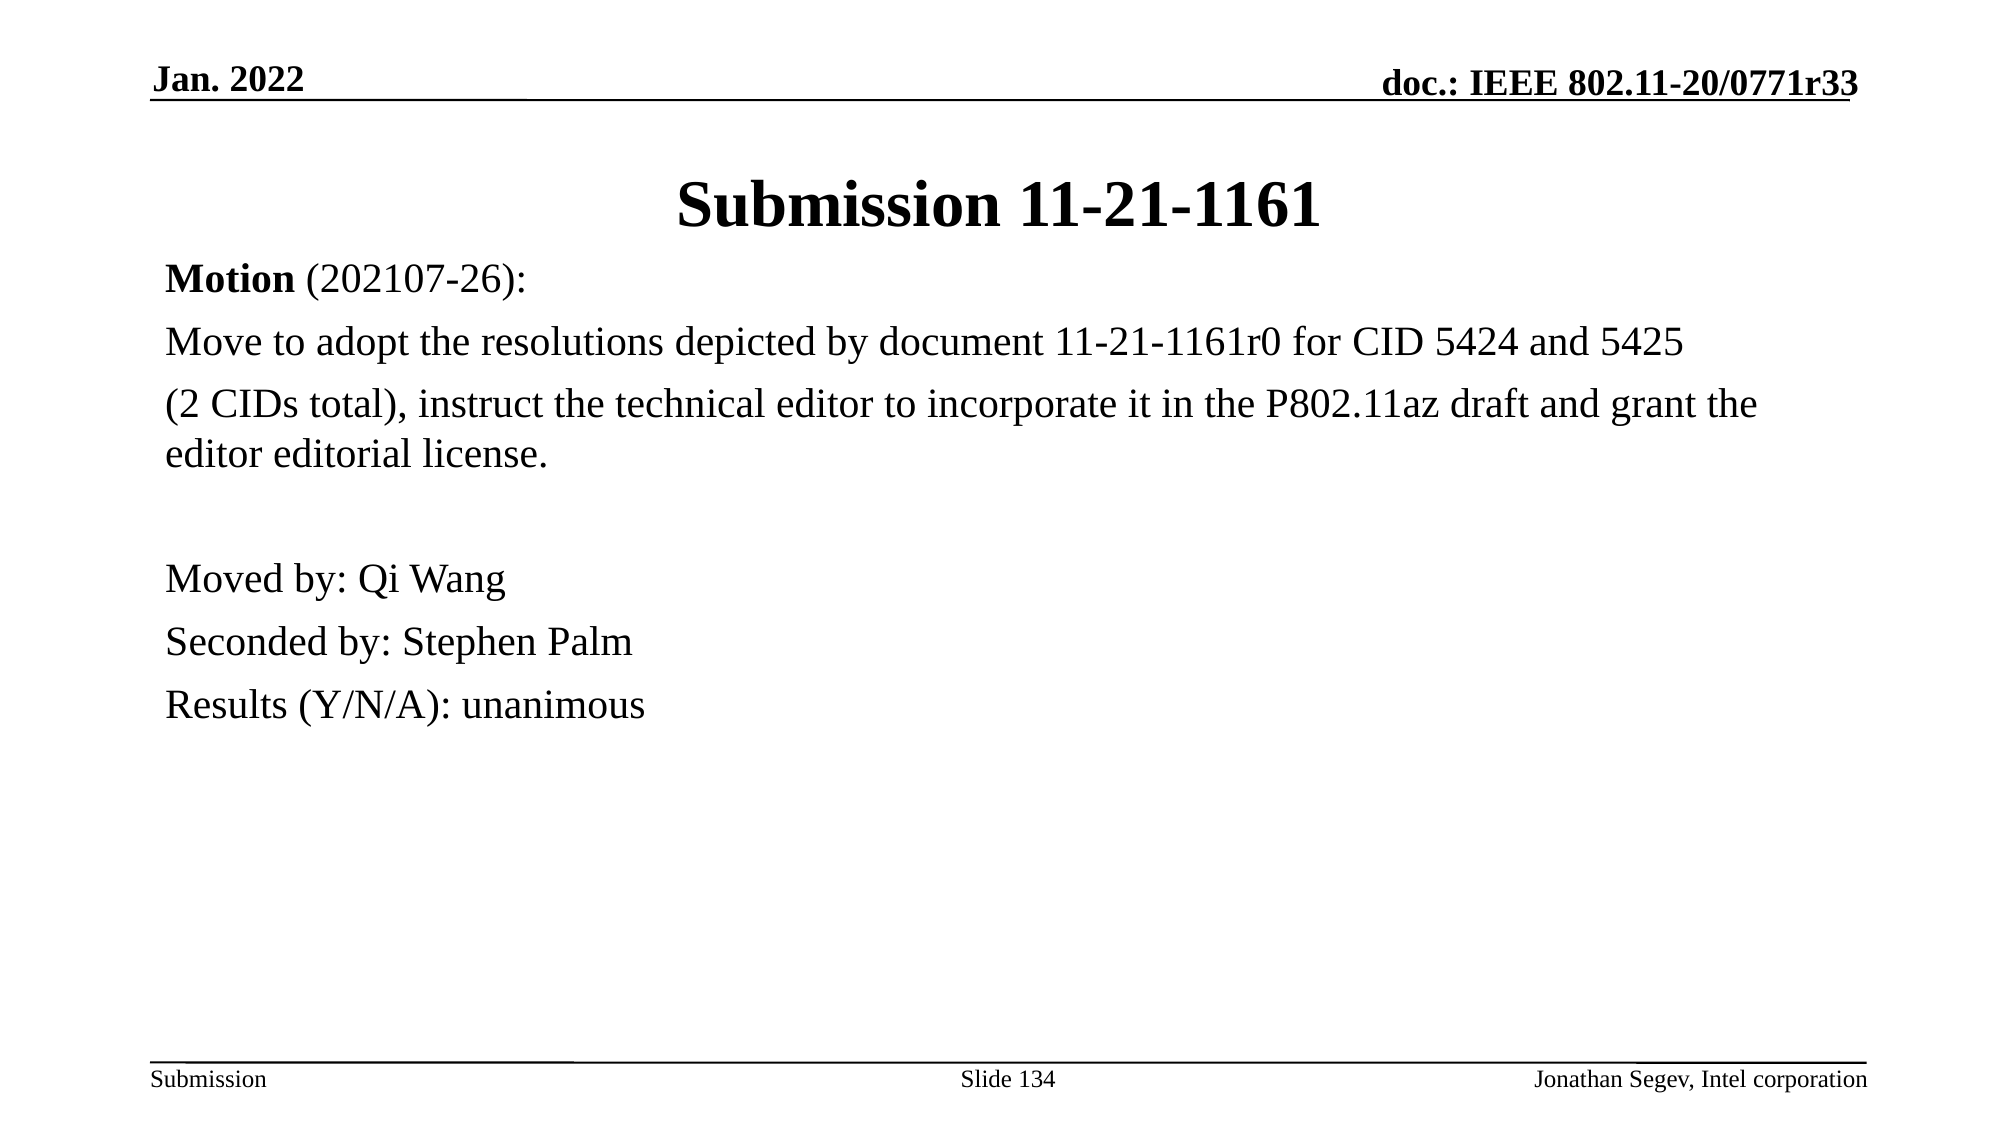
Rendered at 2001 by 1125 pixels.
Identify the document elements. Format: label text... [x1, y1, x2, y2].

title Submission 11-21-1161 [149, 112, 1850, 243]
list Motion (202107-26): Move to adopt the resolutions depicted by document 11-21-1161r0 for CID 5424 and 5425 (2 CIDs total), instruct the technical editor to incorporate it in the P802.11az draft and grant the editor editorial license. Moved by: Qi Wang Seconded by: Stephen Palm Results (Y/N/A): unanimous [149, 243, 1850, 1000]
footer Jonathan Segev, Intel corporation [1171, 1061, 1869, 1093]
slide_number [152, 54, 563, 100]
slide_number Slide 134 [950, 1061, 1067, 1123]
